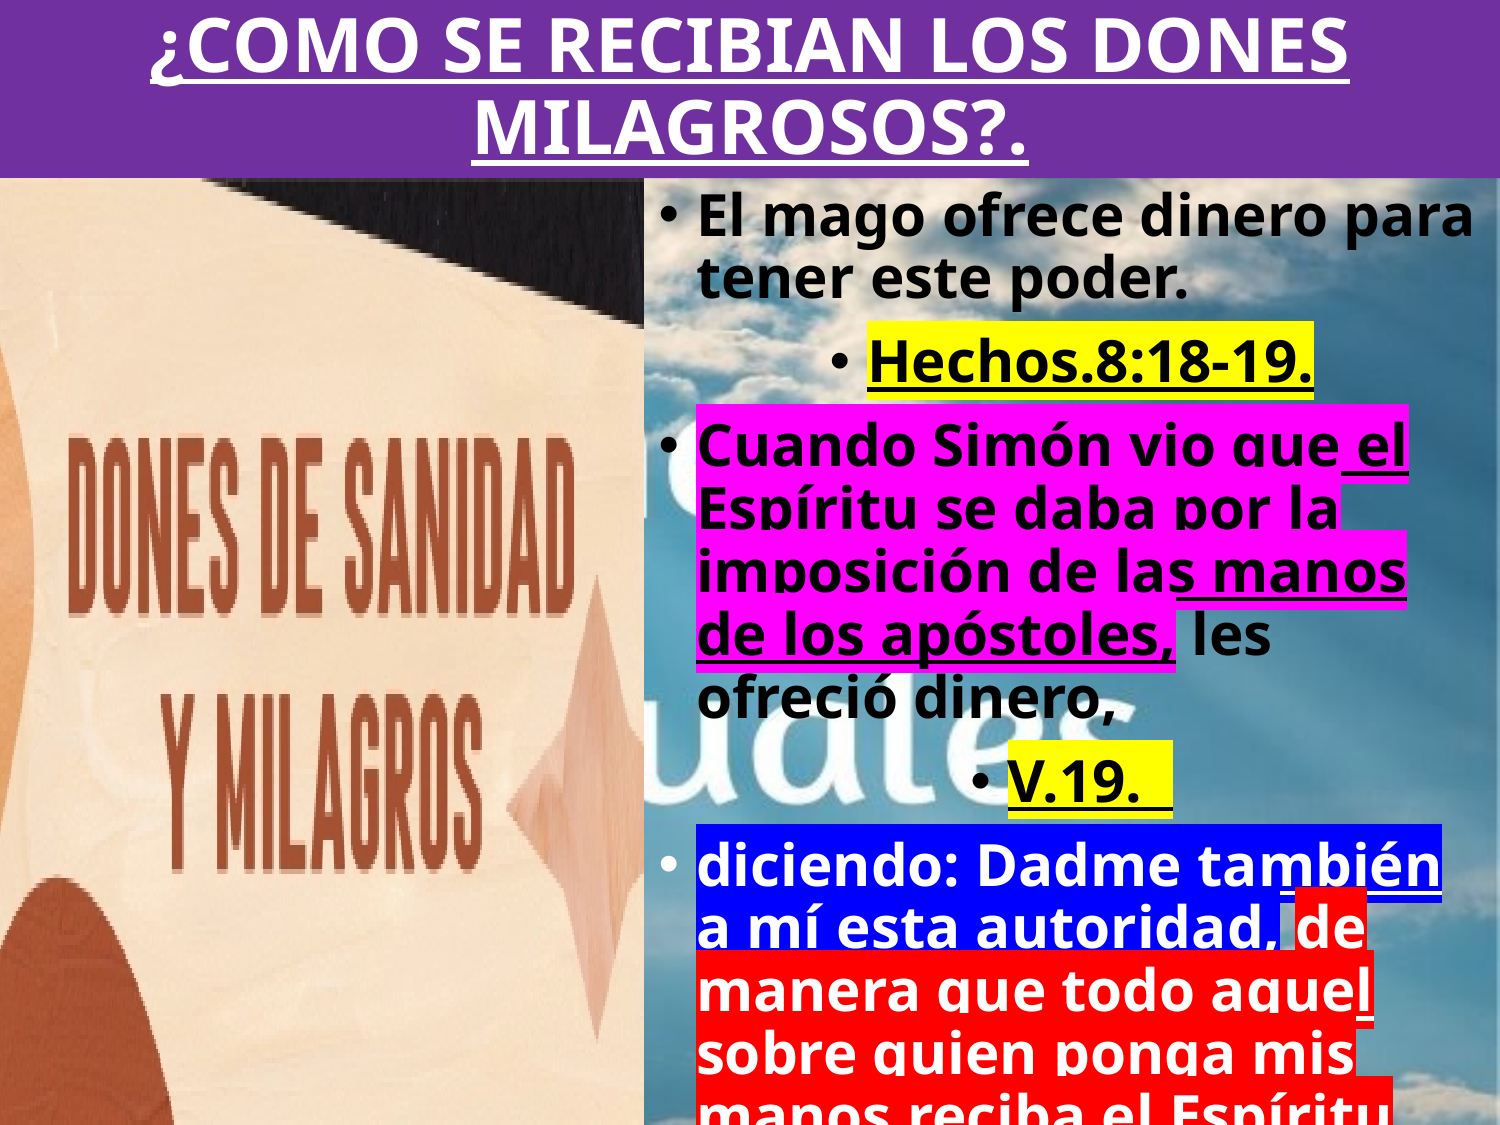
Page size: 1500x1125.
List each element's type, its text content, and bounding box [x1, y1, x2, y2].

title ¿COMO SE RECIBIAN LOS DONES MILAGROSOS?. [0, 0, 1500, 178]
picture [0, 178, 1500, 1125]
